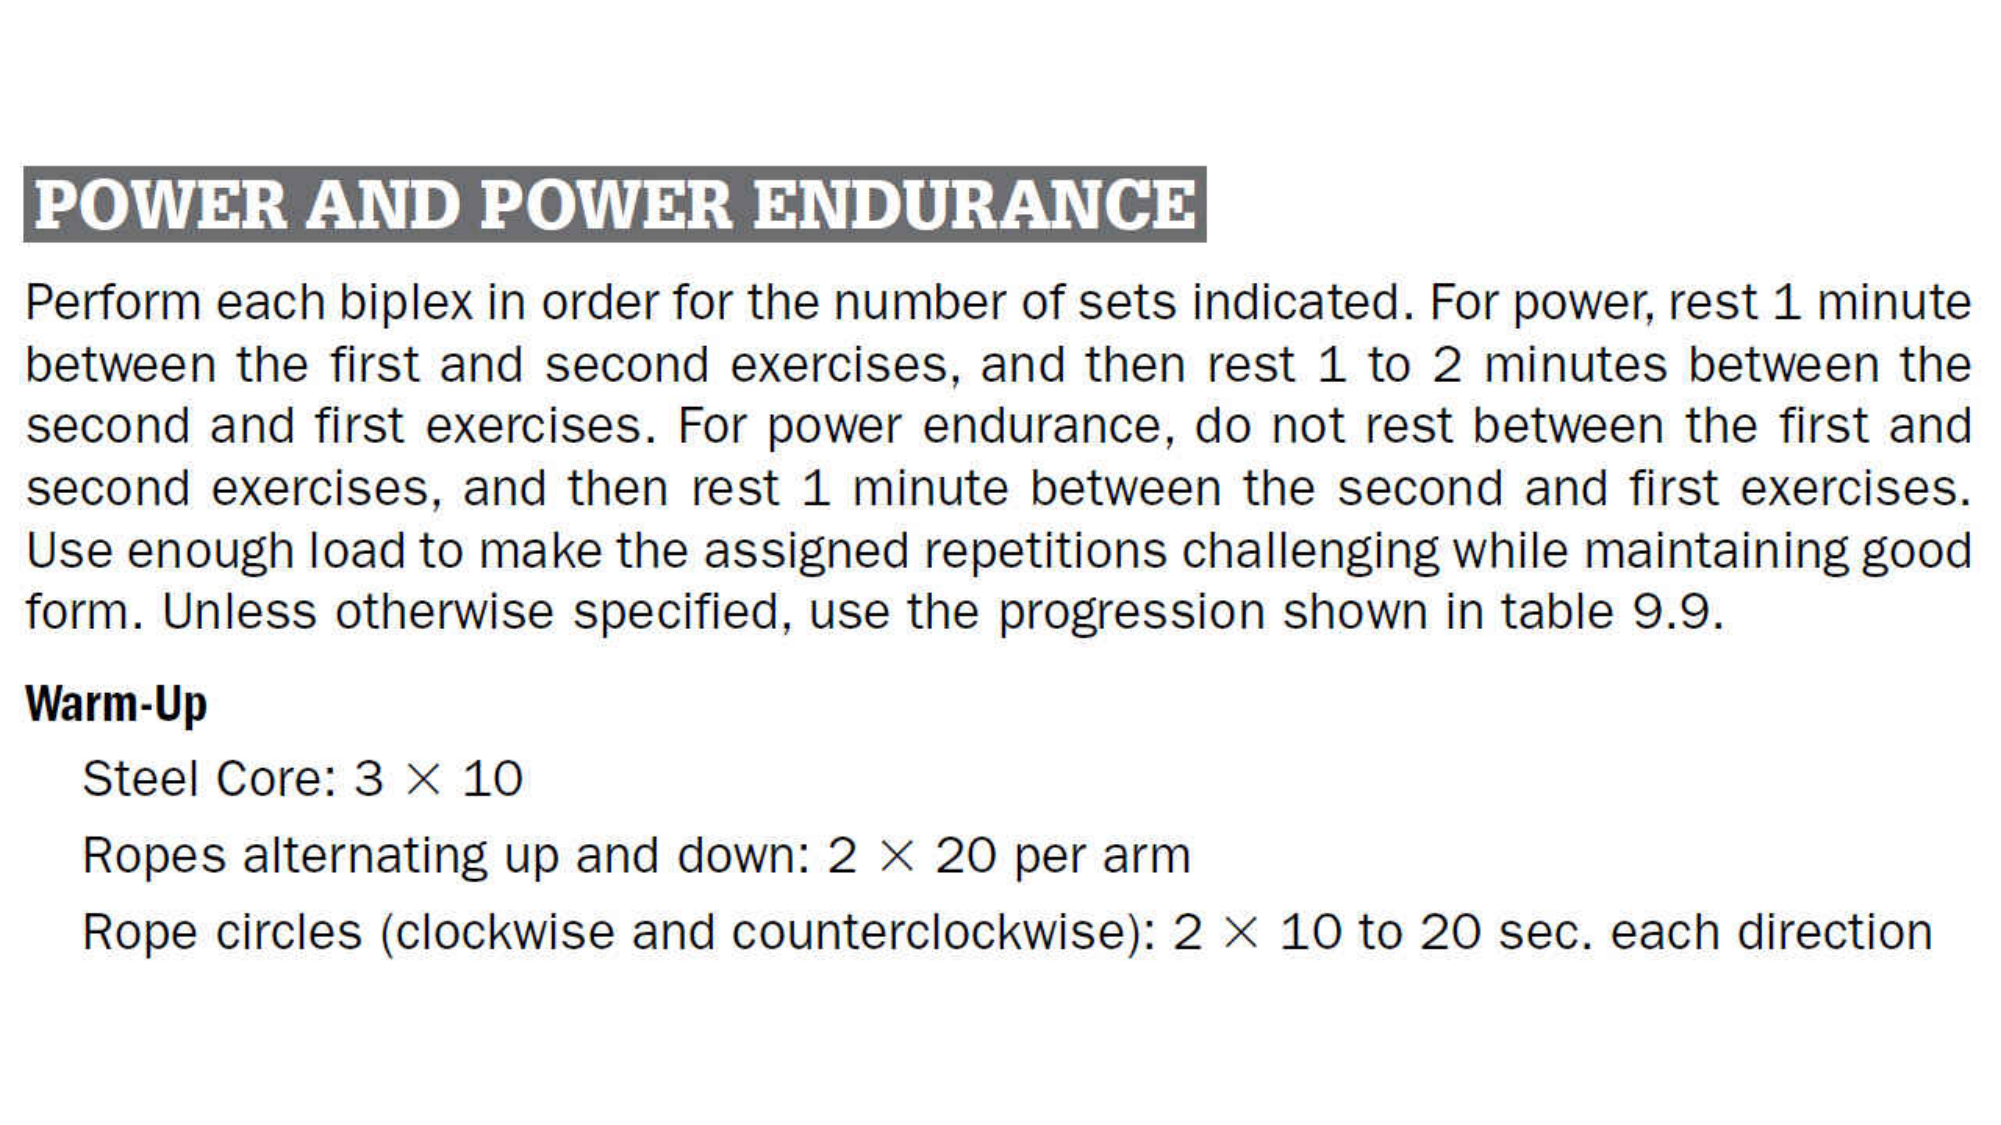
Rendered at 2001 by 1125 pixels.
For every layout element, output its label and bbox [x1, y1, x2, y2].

picture [19, 160, 1981, 965]
